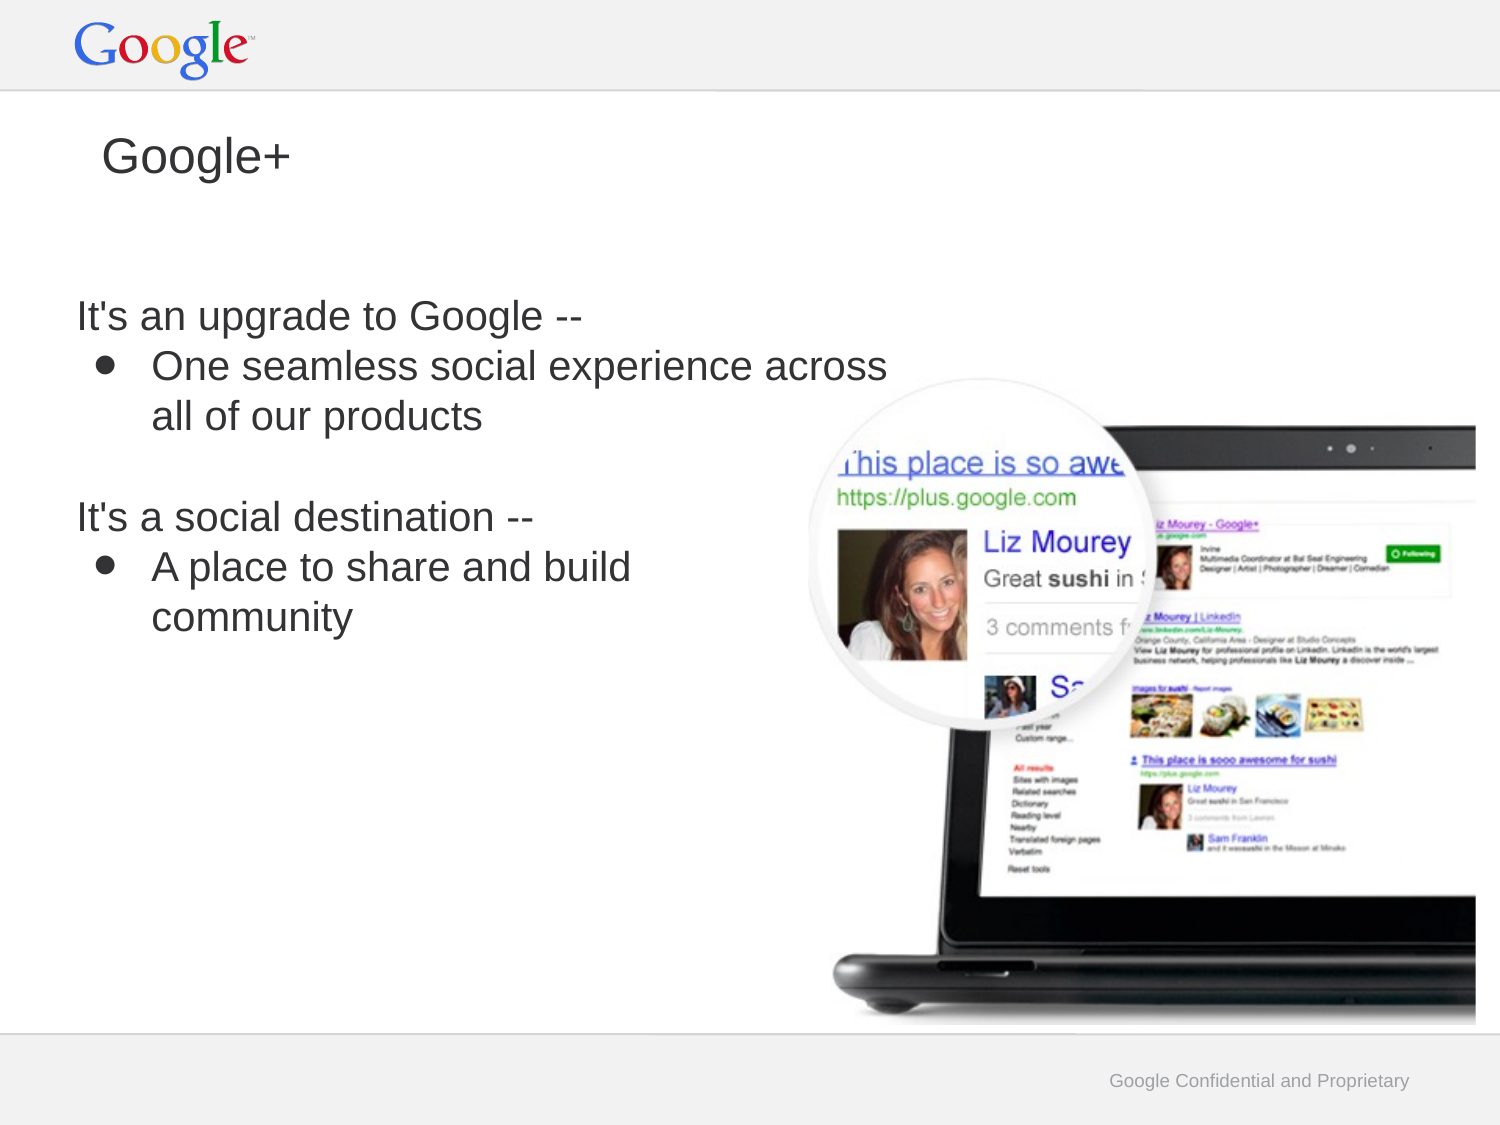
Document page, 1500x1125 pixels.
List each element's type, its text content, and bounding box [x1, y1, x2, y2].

list It's an upgrade to Google -- One seamless social experience across all of our products It's a social destination -- A place to share and build community [61, 274, 932, 942]
text_box [808, 374, 1476, 1025]
title Google+ [61, 108, 1412, 327]
